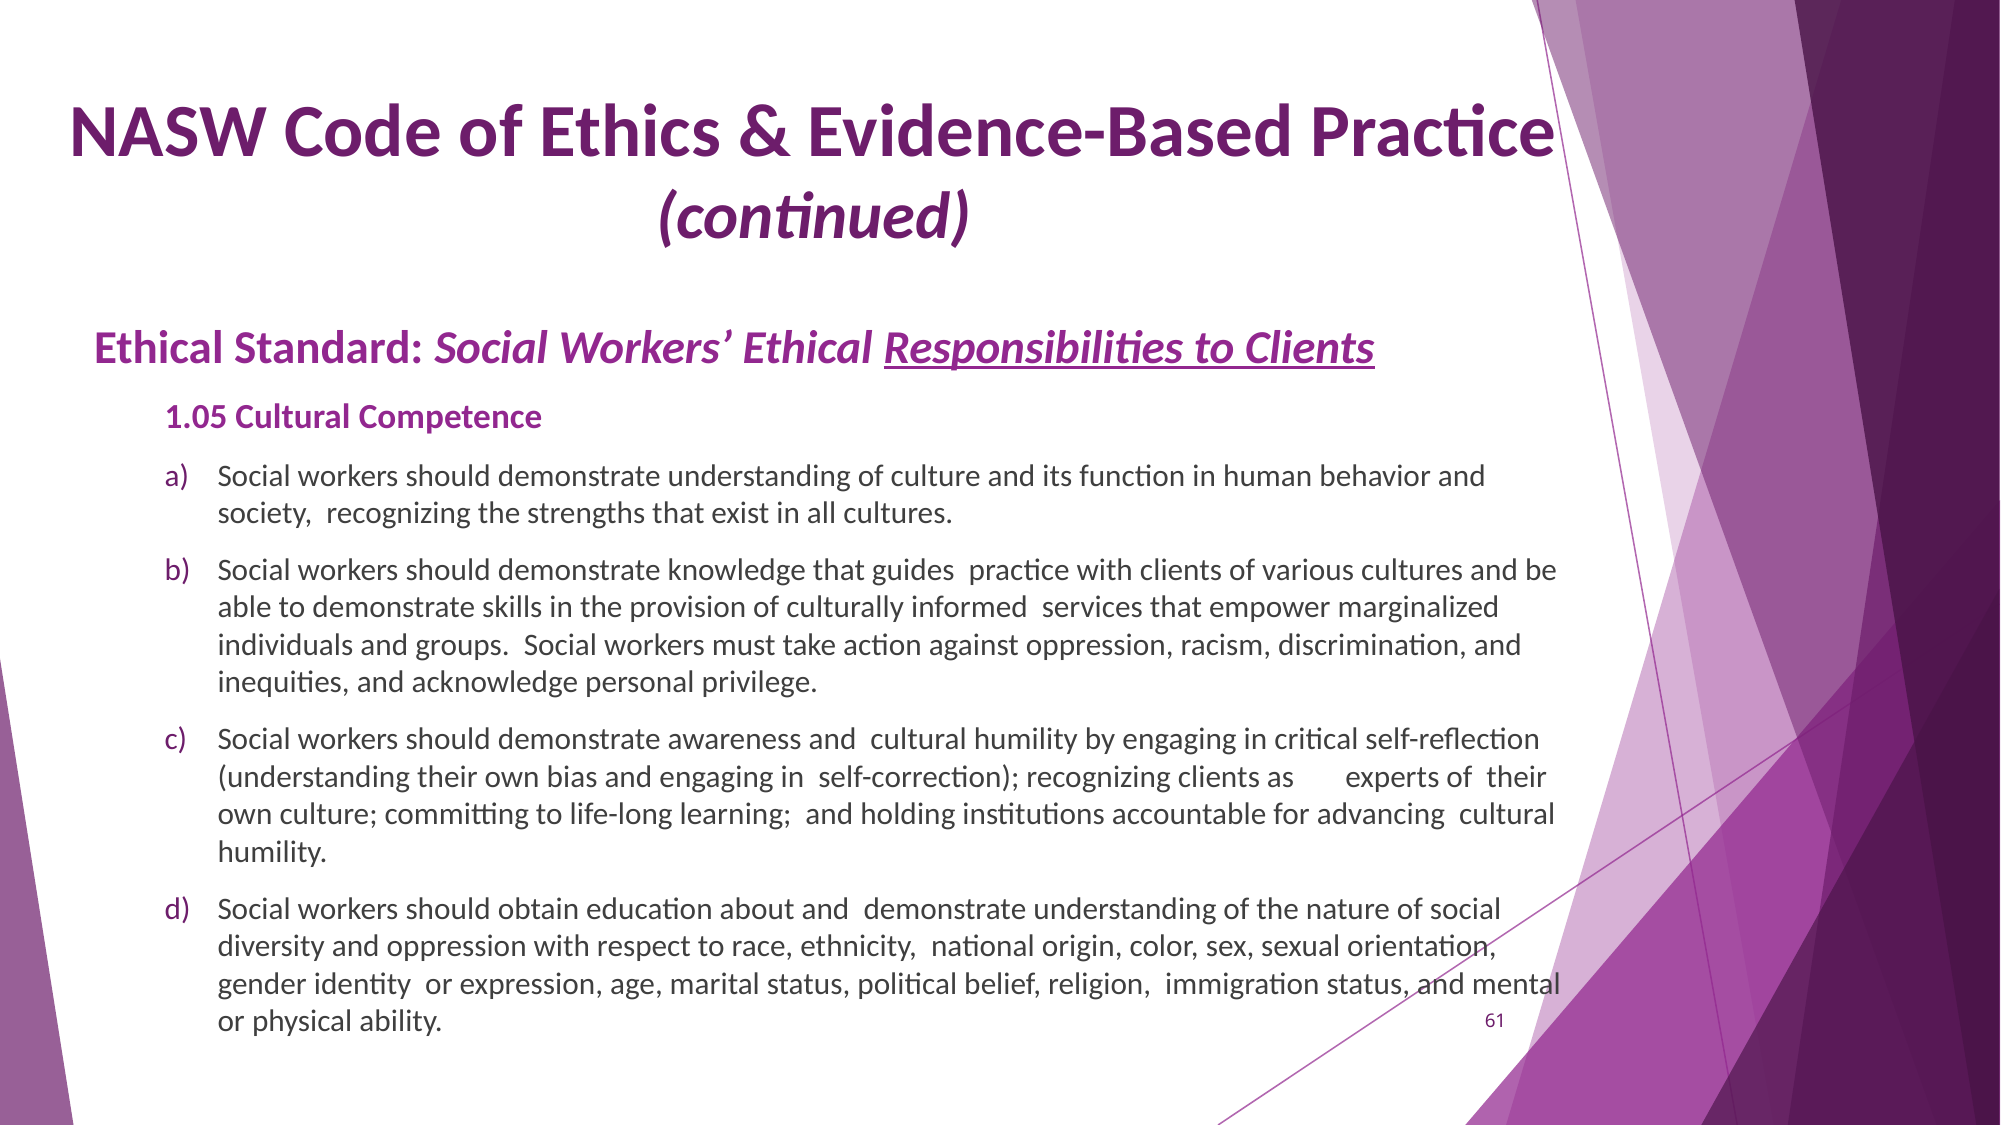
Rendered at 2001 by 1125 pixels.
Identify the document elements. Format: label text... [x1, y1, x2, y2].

slide_number 61 [1409, 991, 1522, 1051]
title NASW Code of Ethics & Evidence-Based Practice (continued) [48, 74, 1580, 325]
list Ethical Standard: Social Workers’ Ethical Responsibilities to Clients 1.05 Cultural Competence Social workers should demonstrate understanding of culture and its function in human behavior and society, recognizing the strengths that exist in all cultures. Social workers should demonstrate knowledge that guides practice with clients of various cultures and be able to demonstrate skills in the provision of culturally informed services that empower marginalized individuals and groups. Social workers must take action against oppression, racism, discrimination, and inequities, and acknowledge personal privilege. Social workers should demonstrate awareness and cultural humility by engaging in critical self-reflection (understanding their own bias and engaging in self-correction); recognizing clients as experts of their own culture; committing to life-long learning; and holding institutions accountable for advancing cultural humility. Social workers should obtain education about and demonstrate understanding of the nature of social diversity and oppression with respect to race, ethnicity, national origin, color, sex, sexual orientation, gender identity or expression, age, marital status, political belief, religion, immigration status, and mental or physical ability. [79, 325, 1580, 1051]
